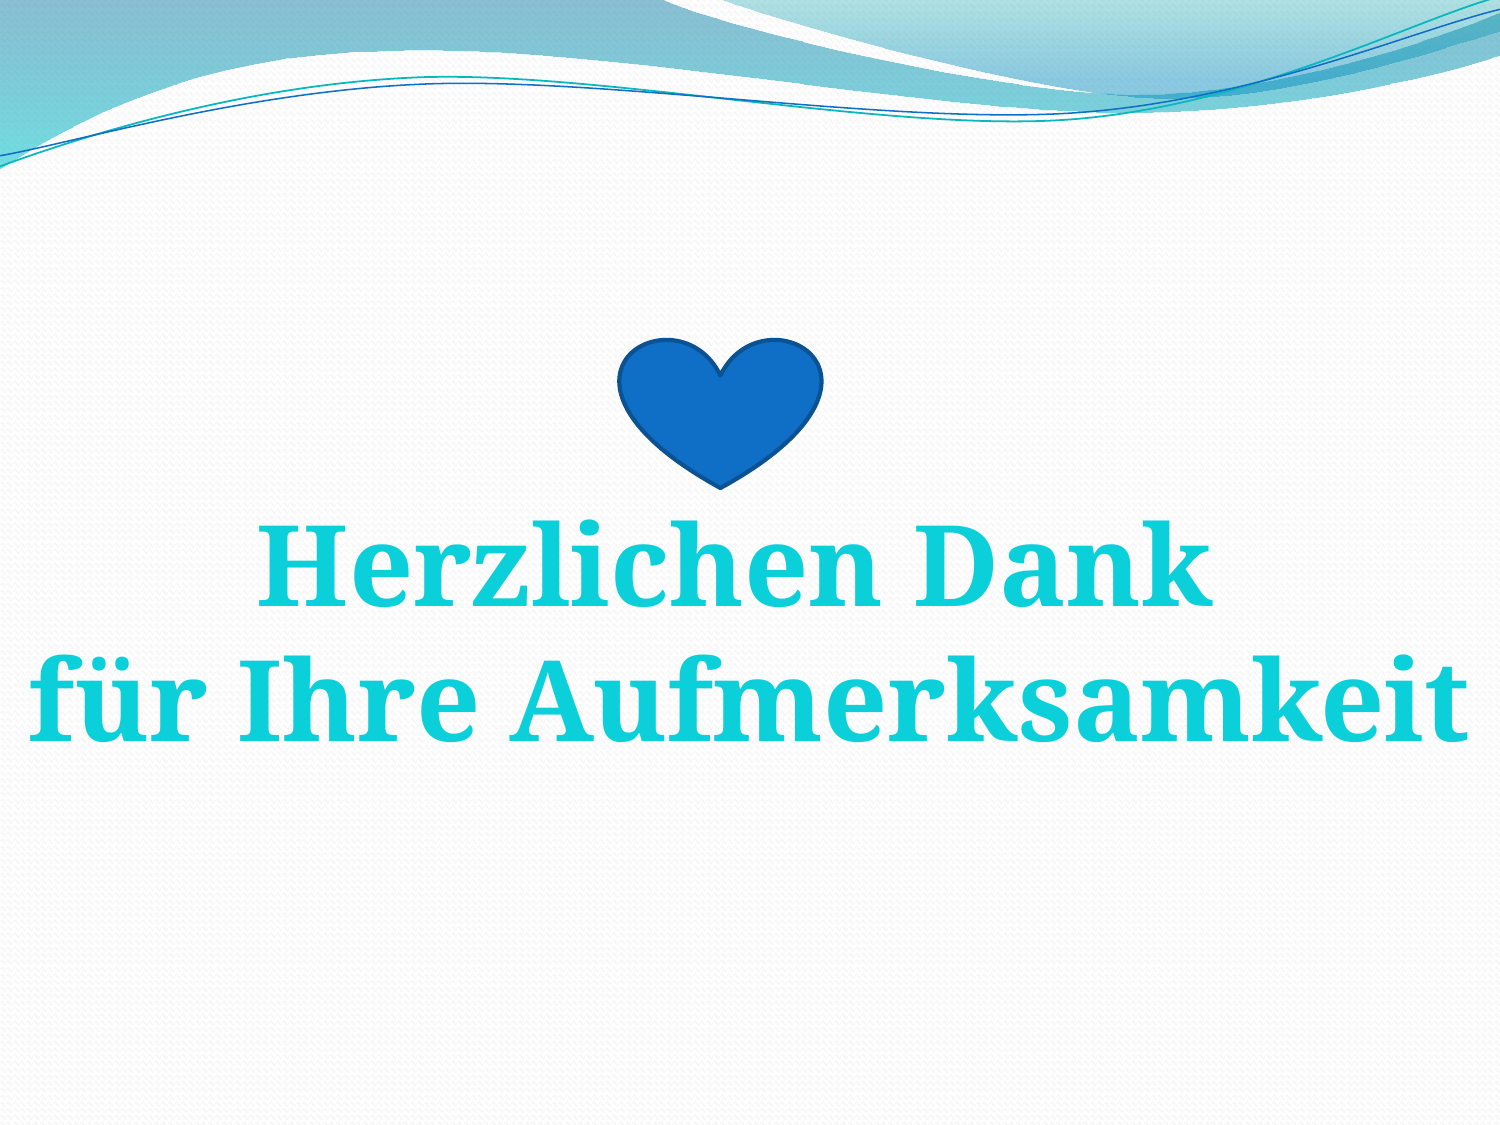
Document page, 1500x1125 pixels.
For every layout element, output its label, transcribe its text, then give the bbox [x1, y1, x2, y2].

text_box [617, 337, 824, 490]
text_box Herzlichen Dank für Ihre Aufmerksamkeit [14, 486, 1486, 772]
